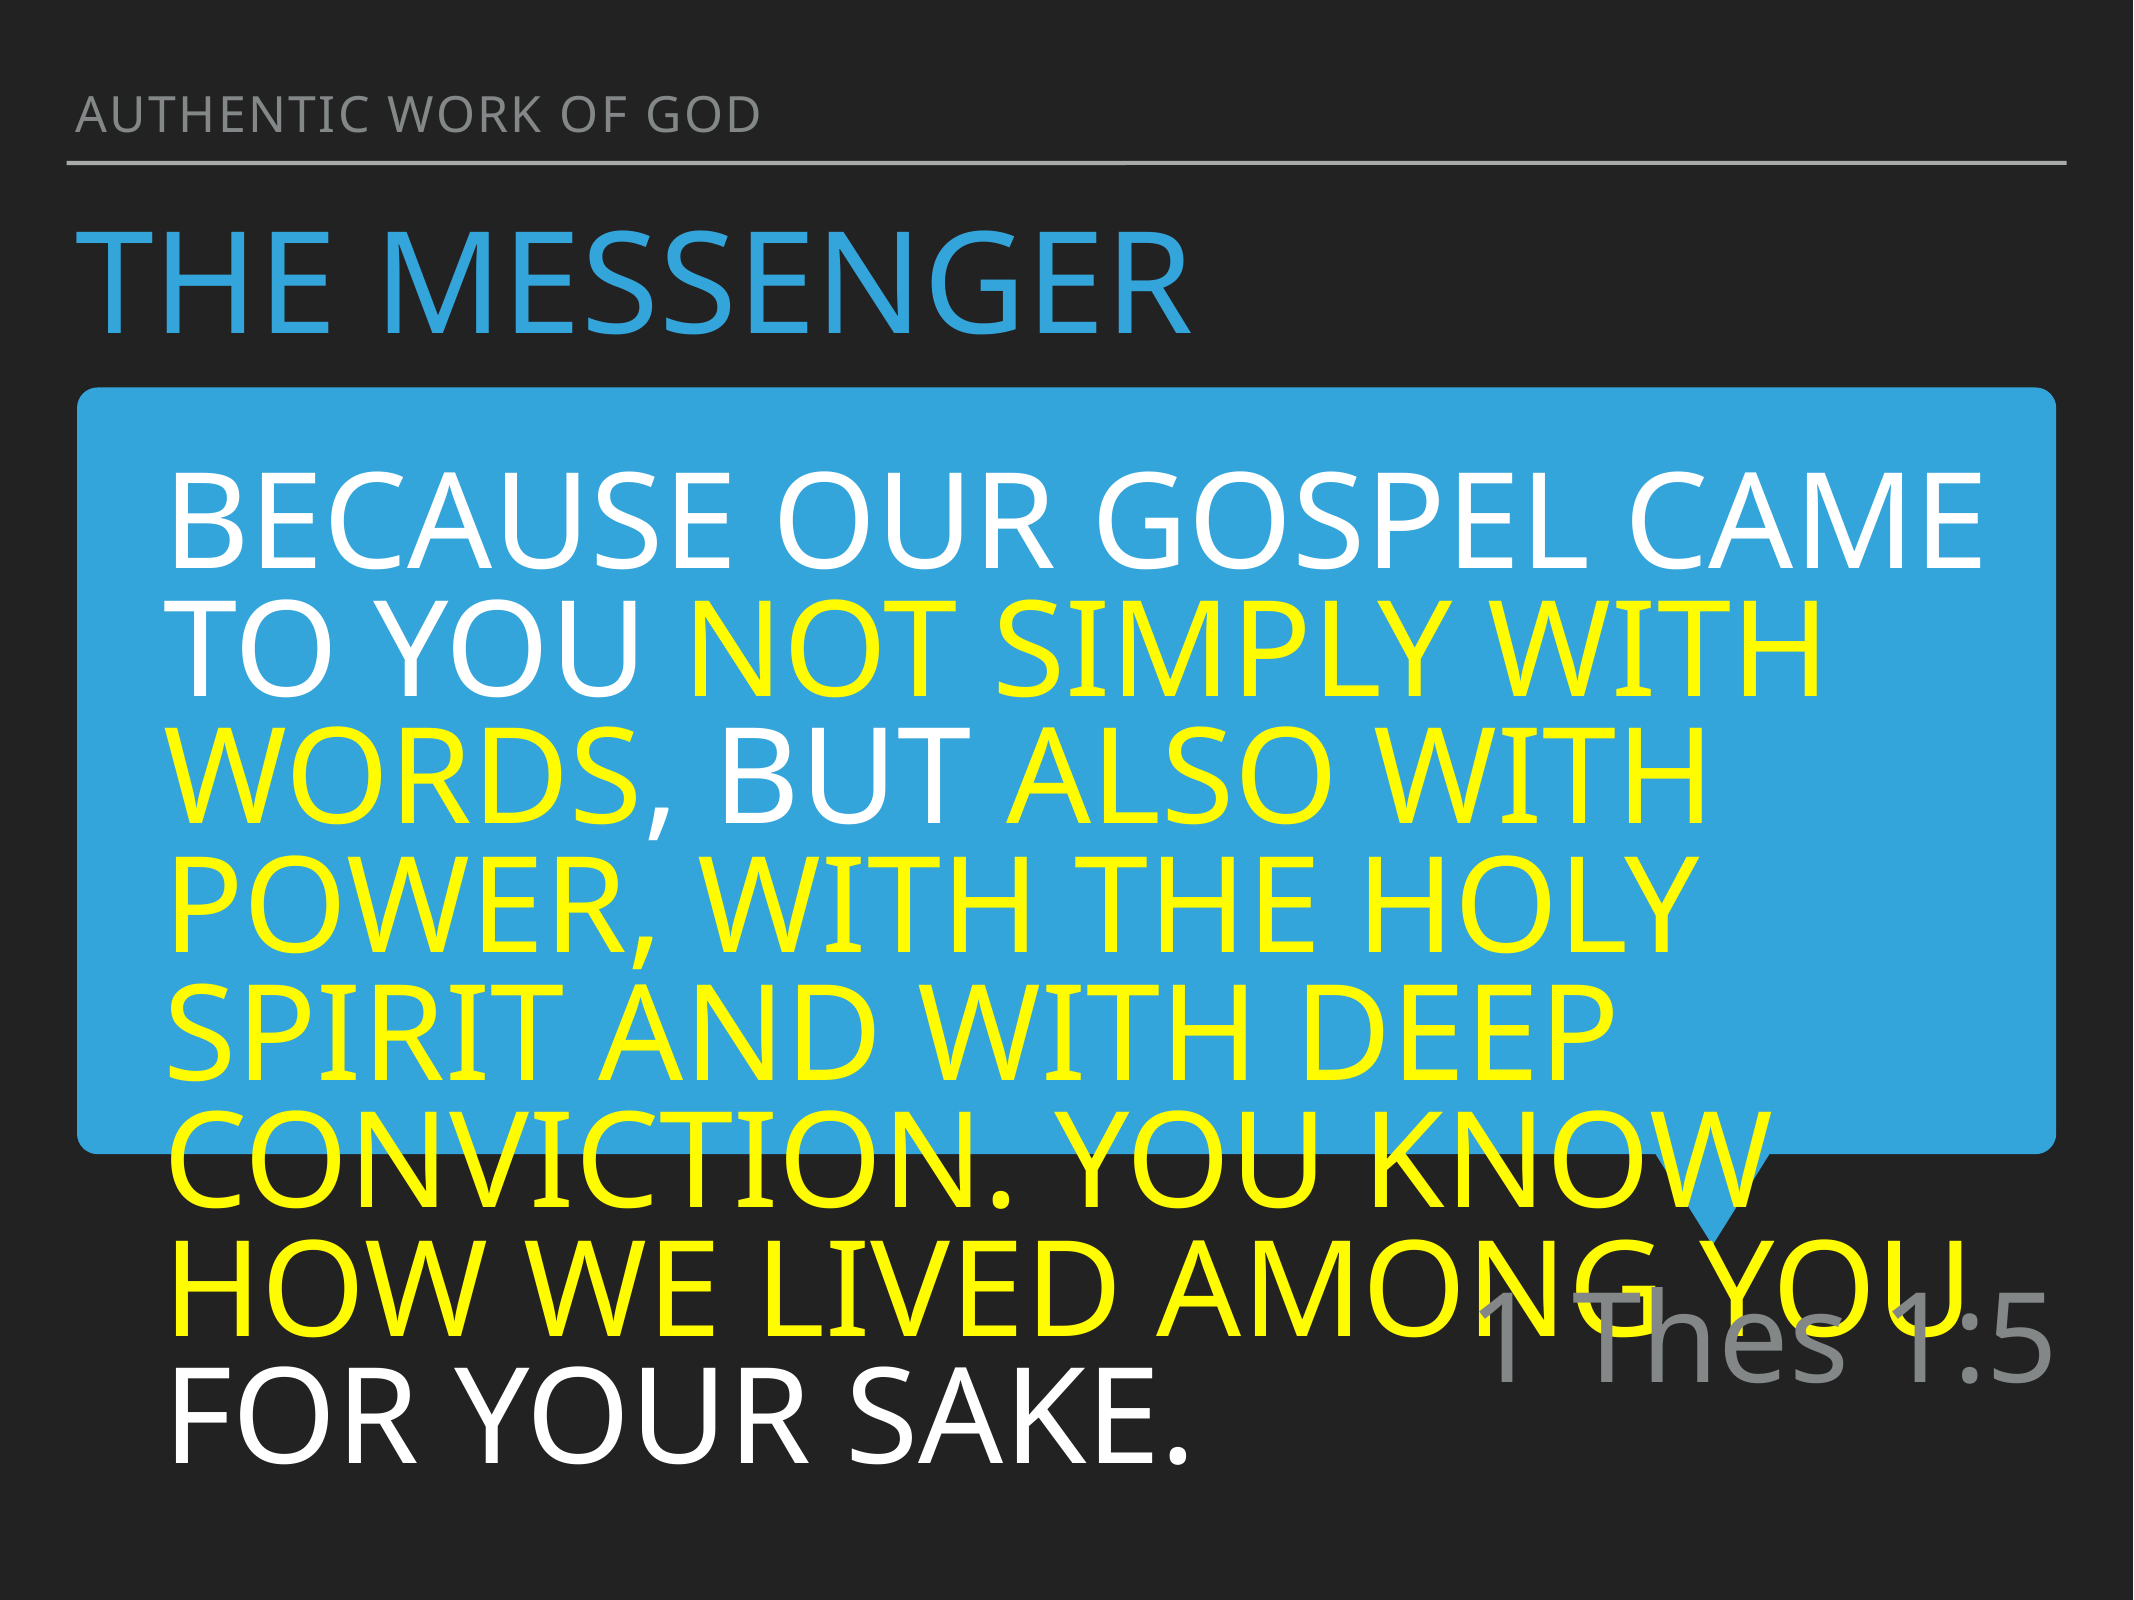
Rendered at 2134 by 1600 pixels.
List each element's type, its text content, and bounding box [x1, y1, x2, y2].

list because our gospel came to you not simply with words, but also with power, with the Holy Spirit and with deep conviction. You know how we lived among you for your sake. [154, 456, 2024, 1144]
list 1 Thes 1:5 [66, 1277, 2068, 1600]
list authentic work of god [66, 74, 1901, 151]
title the MESSENGER [66, 216, 2068, 337]
